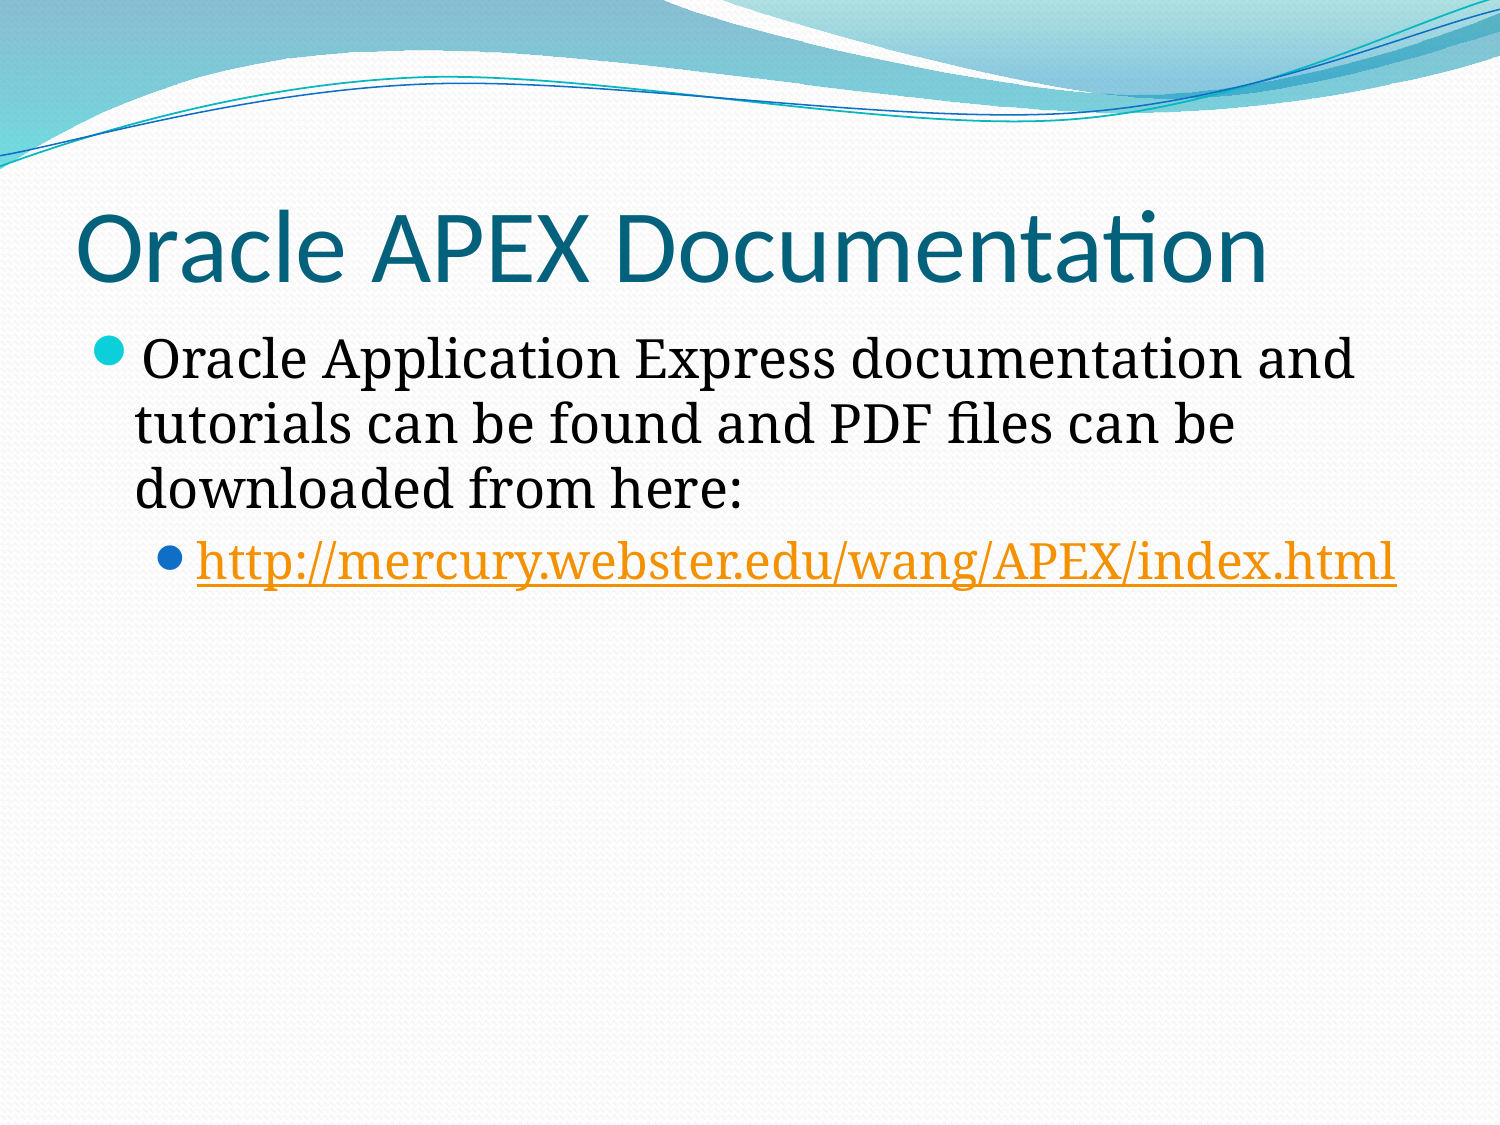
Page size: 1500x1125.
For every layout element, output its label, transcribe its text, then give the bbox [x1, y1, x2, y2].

list Oracle Application Express documentation and tutorials can be found and PDF files can be downloaded from here: http://mercury.webster.edu/wang/APEX/index.html [75, 317, 1425, 1038]
title Oracle APEX Documentation [75, 115, 1425, 303]
